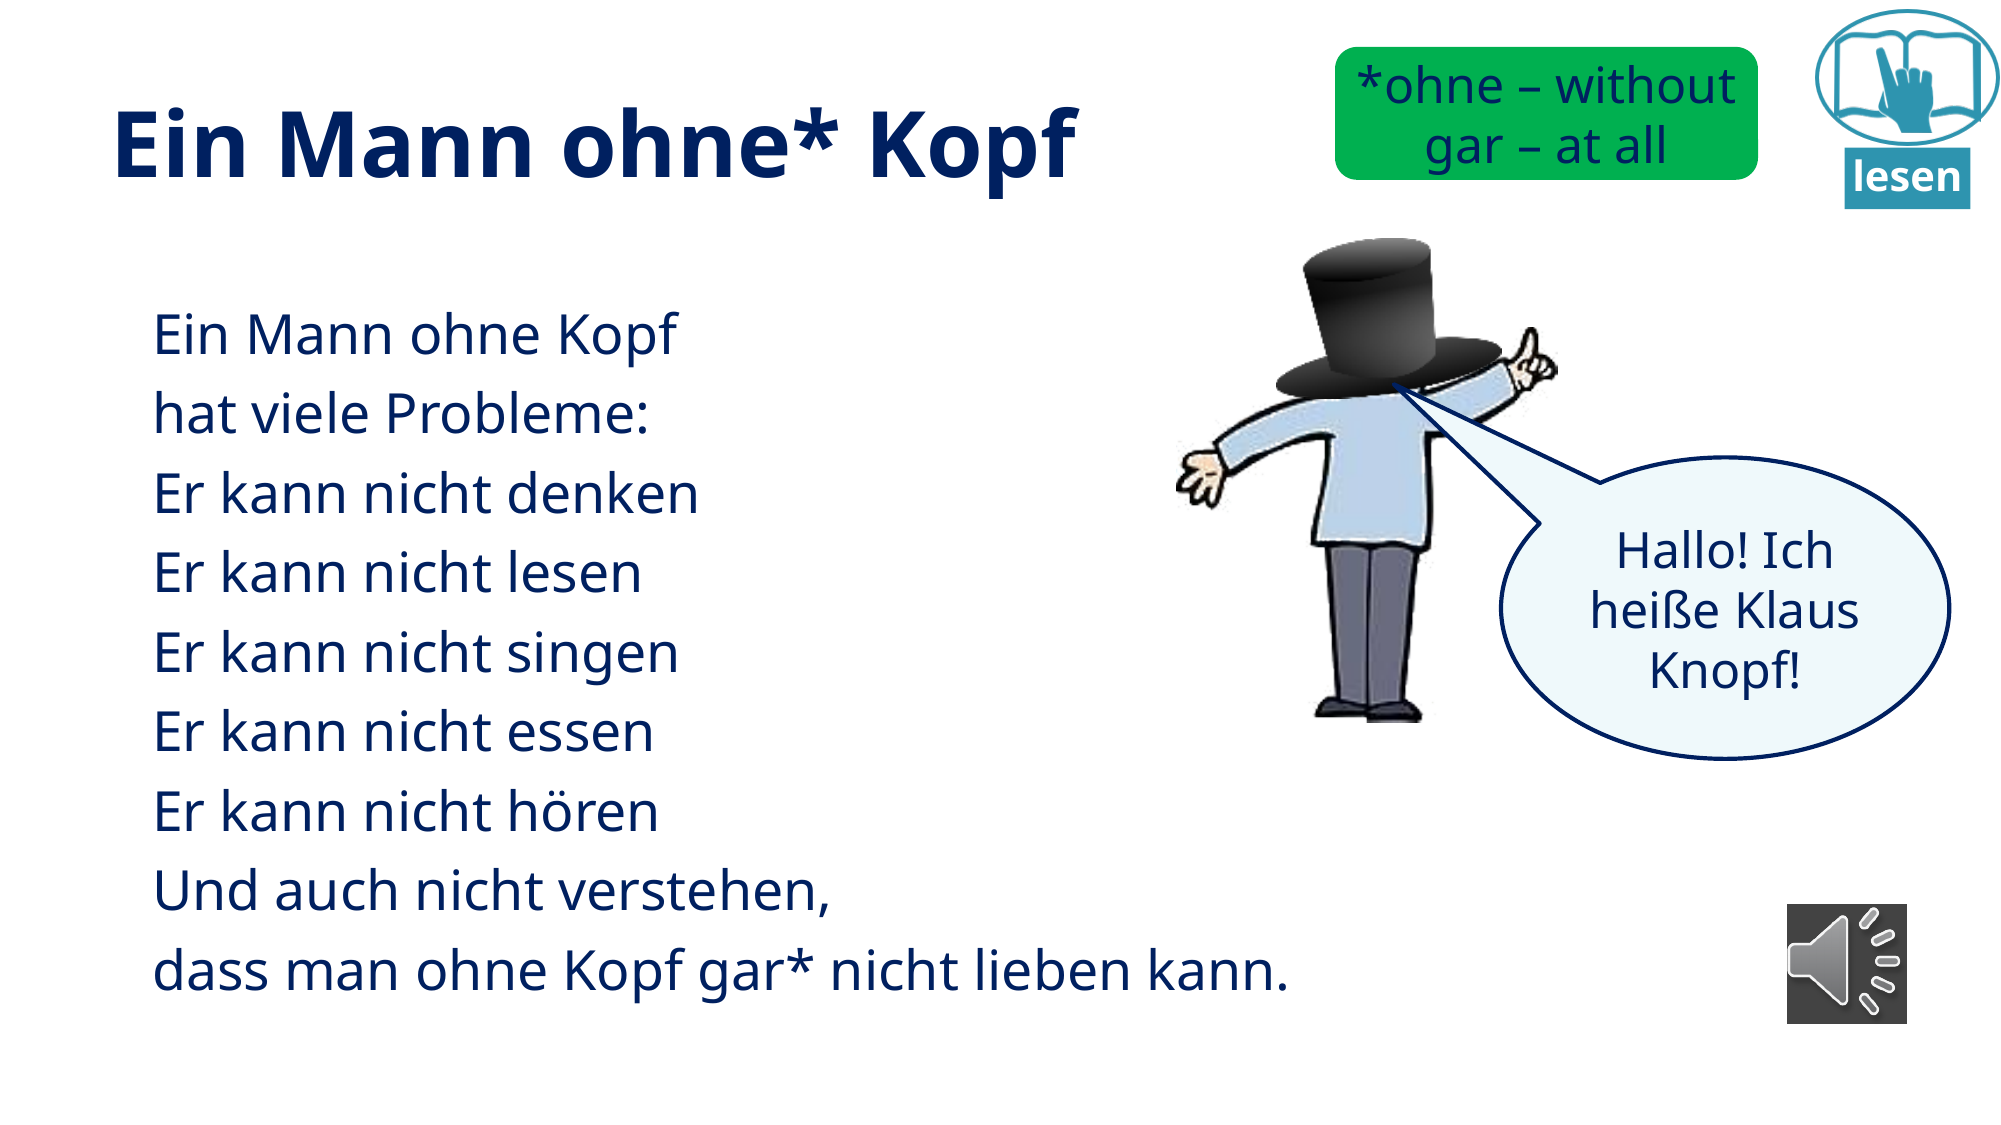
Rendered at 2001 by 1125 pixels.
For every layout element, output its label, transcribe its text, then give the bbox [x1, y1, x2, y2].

picture [1175, 238, 1558, 723]
title lesen [1844, 154, 1971, 210]
text_box Hallo! Ich heiße Klaus Knopf! [1562, 455, 1952, 761]
text_box Ein Mann ohne* Kopf [96, 78, 1333, 163]
text_box *ohne – without gar – at all [1332, 44, 1761, 182]
picture [1814, 9, 2000, 147]
picture [1785, 903, 1908, 1026]
text_box Ein Mann ohne Kopf hat viele Probleme: Er kann nicht denken Er kann nicht lesen Er kann nicht singen Er kann nicht essen Er kann nicht hören Und auch nicht verstehen, dass man ohne Kopf gar* nicht lieben kann. [137, 299, 1863, 1014]
